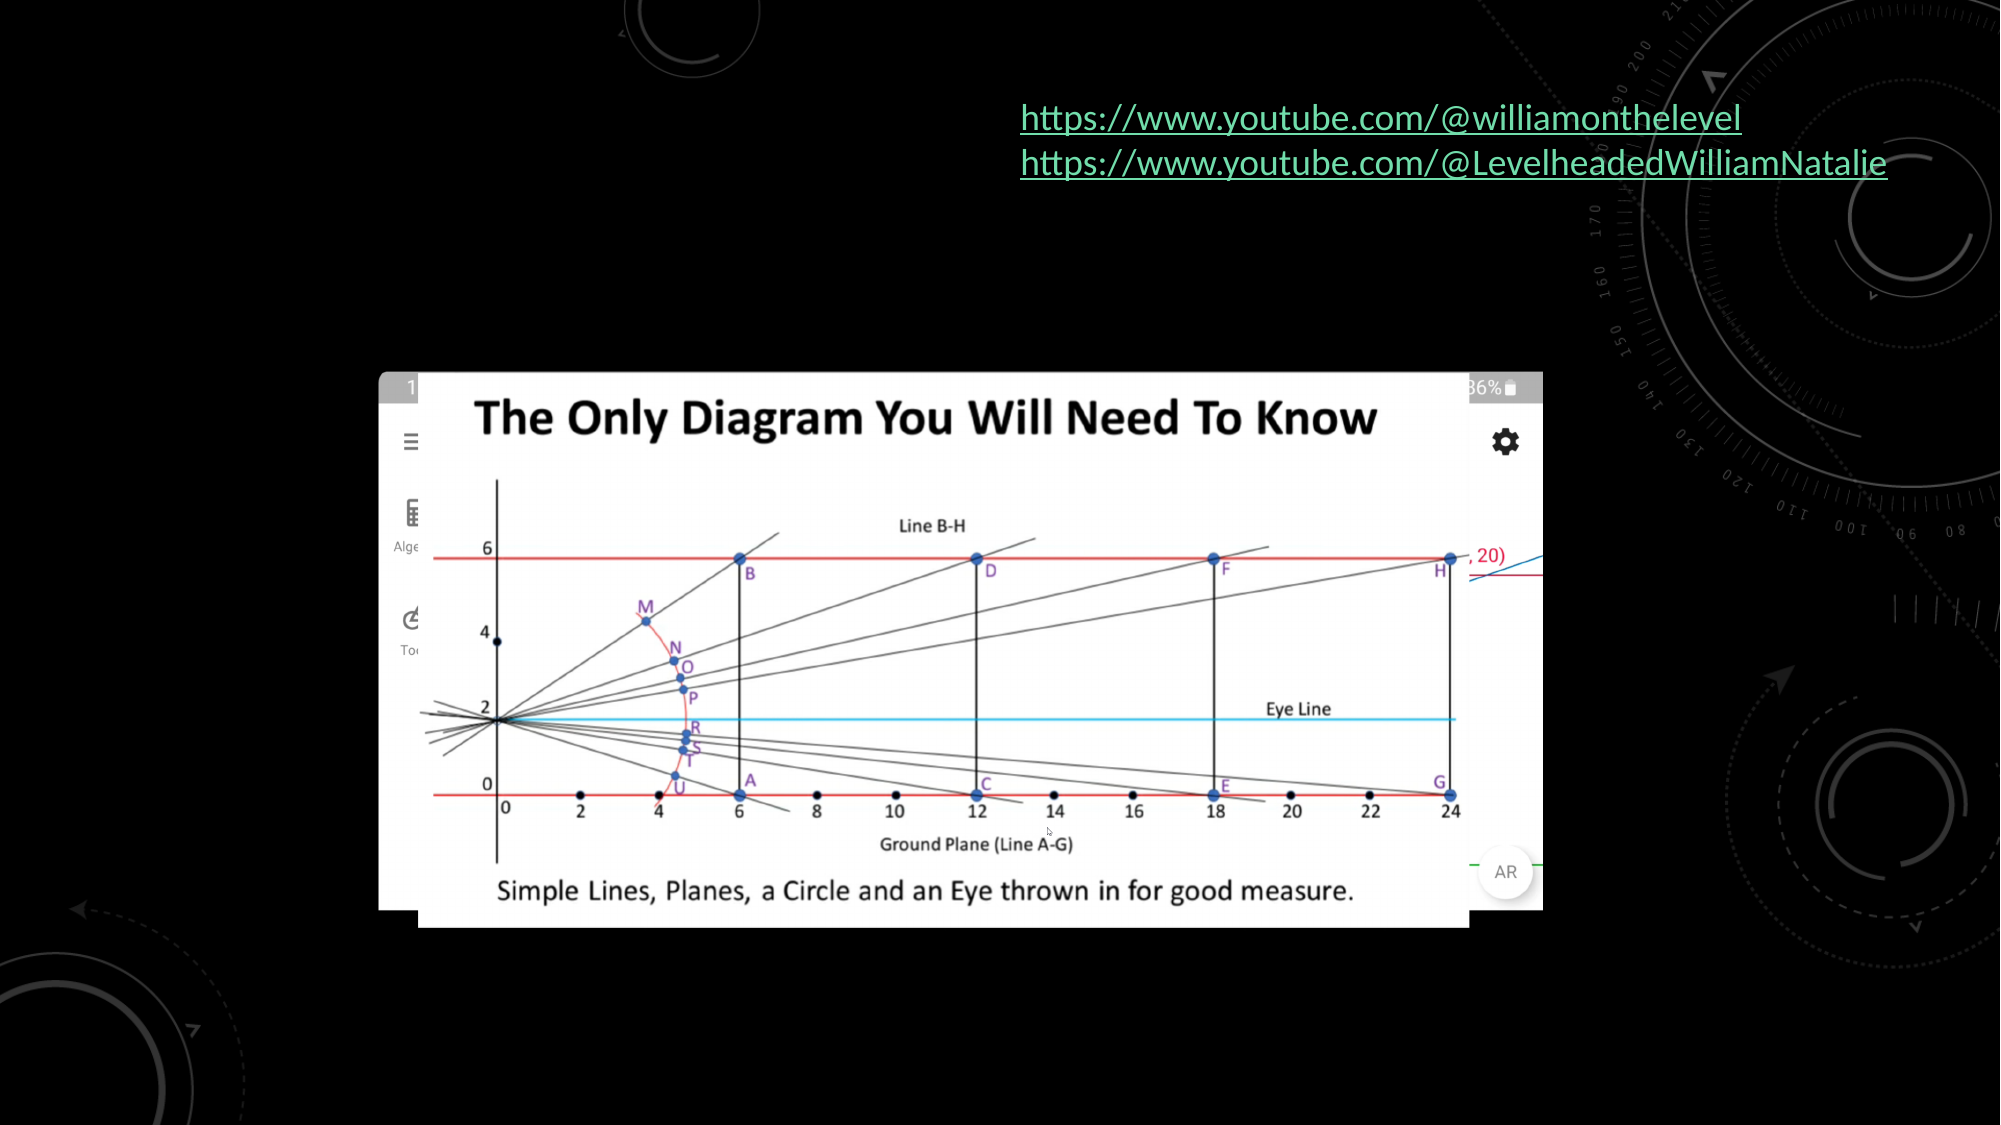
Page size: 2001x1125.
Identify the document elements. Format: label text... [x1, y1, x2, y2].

picture [0, 0, 2000, 1125]
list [344, 350, 1543, 951]
text_box https://www.youtube.com/@williamonthelevel https://www.youtube.com/@LevelheadedWilliamNatalie [1005, 85, 1904, 191]
